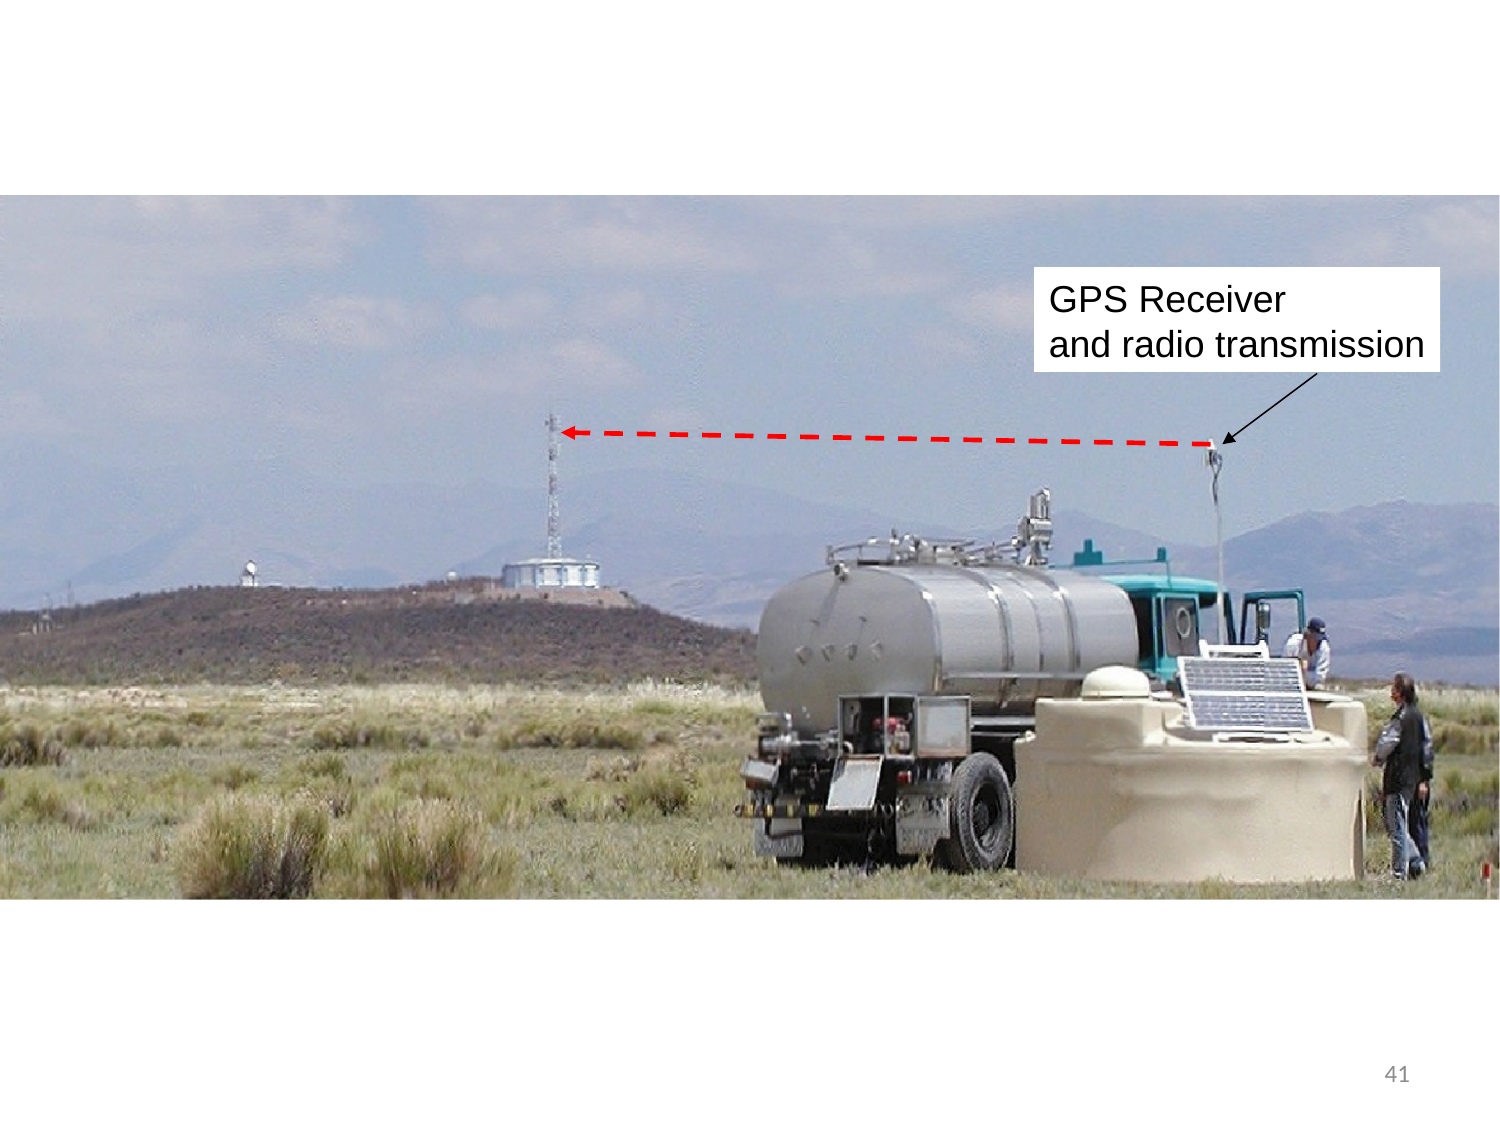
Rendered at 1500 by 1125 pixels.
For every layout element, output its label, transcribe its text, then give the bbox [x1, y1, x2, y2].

picture [0, 195, 1500, 900]
slide_number 41 [1074, 1042, 1425, 1103]
